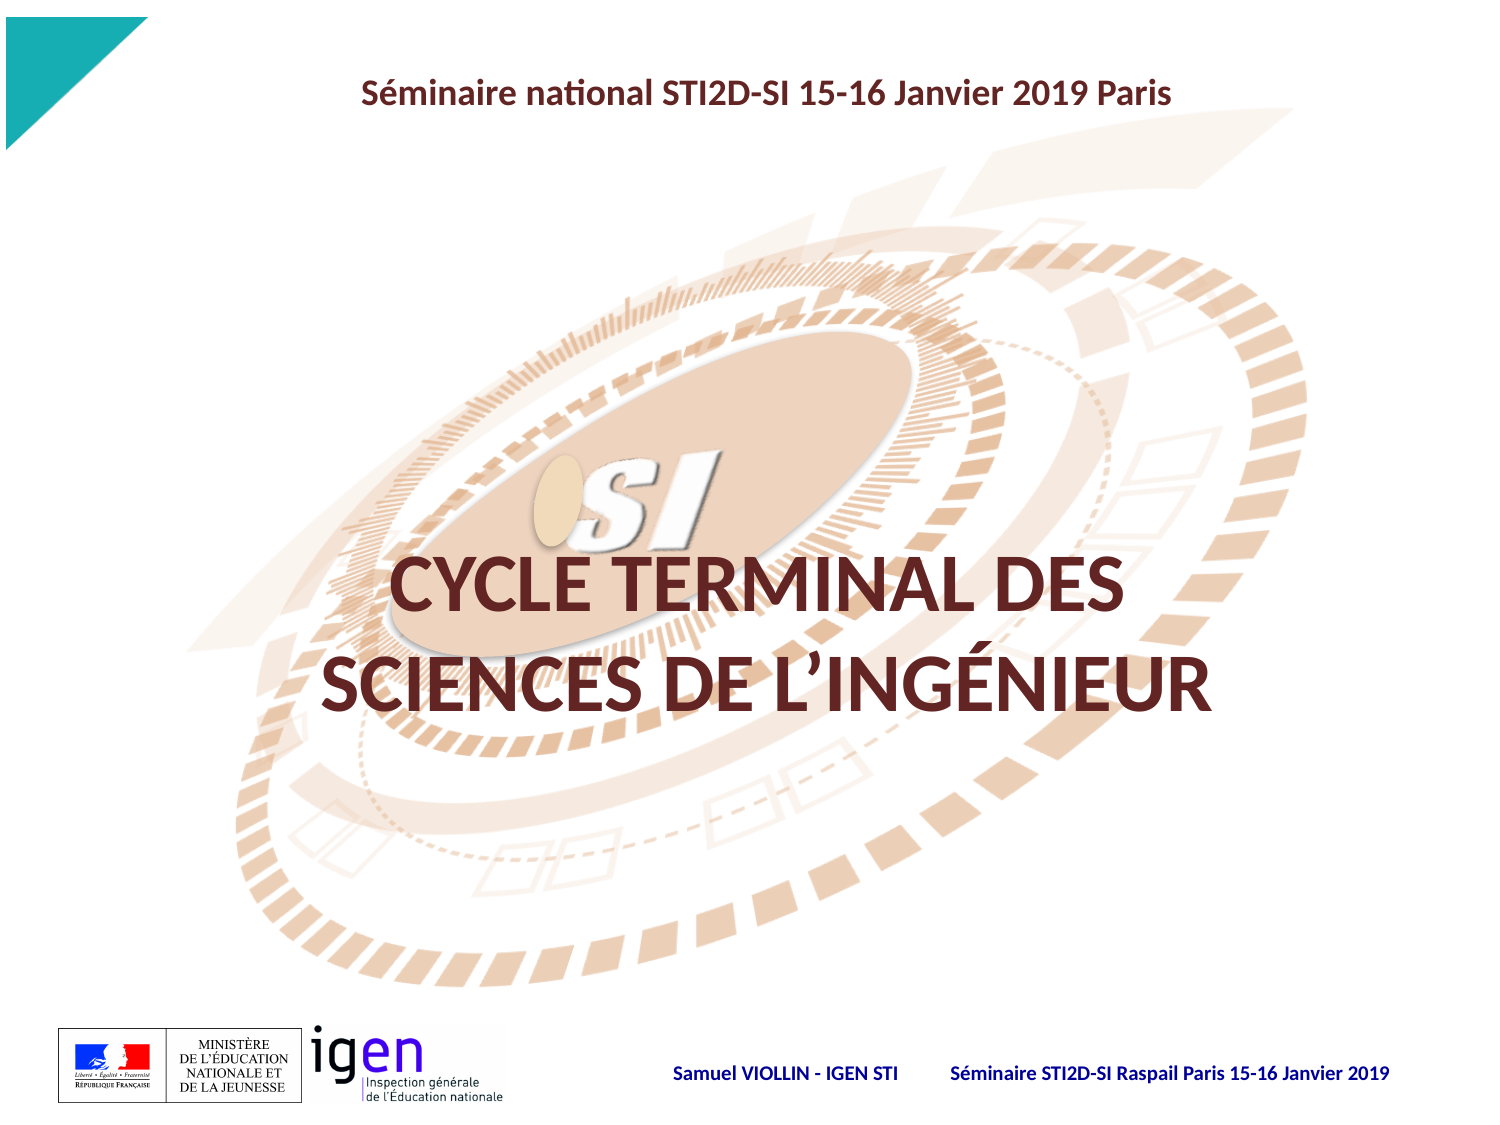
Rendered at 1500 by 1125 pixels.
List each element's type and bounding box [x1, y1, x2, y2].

picture [6, 17, 149, 150]
picture [58, 1028, 302, 1103]
picture [309, 1094, 505, 1103]
text_box [234, 0, 1294, 1094]
